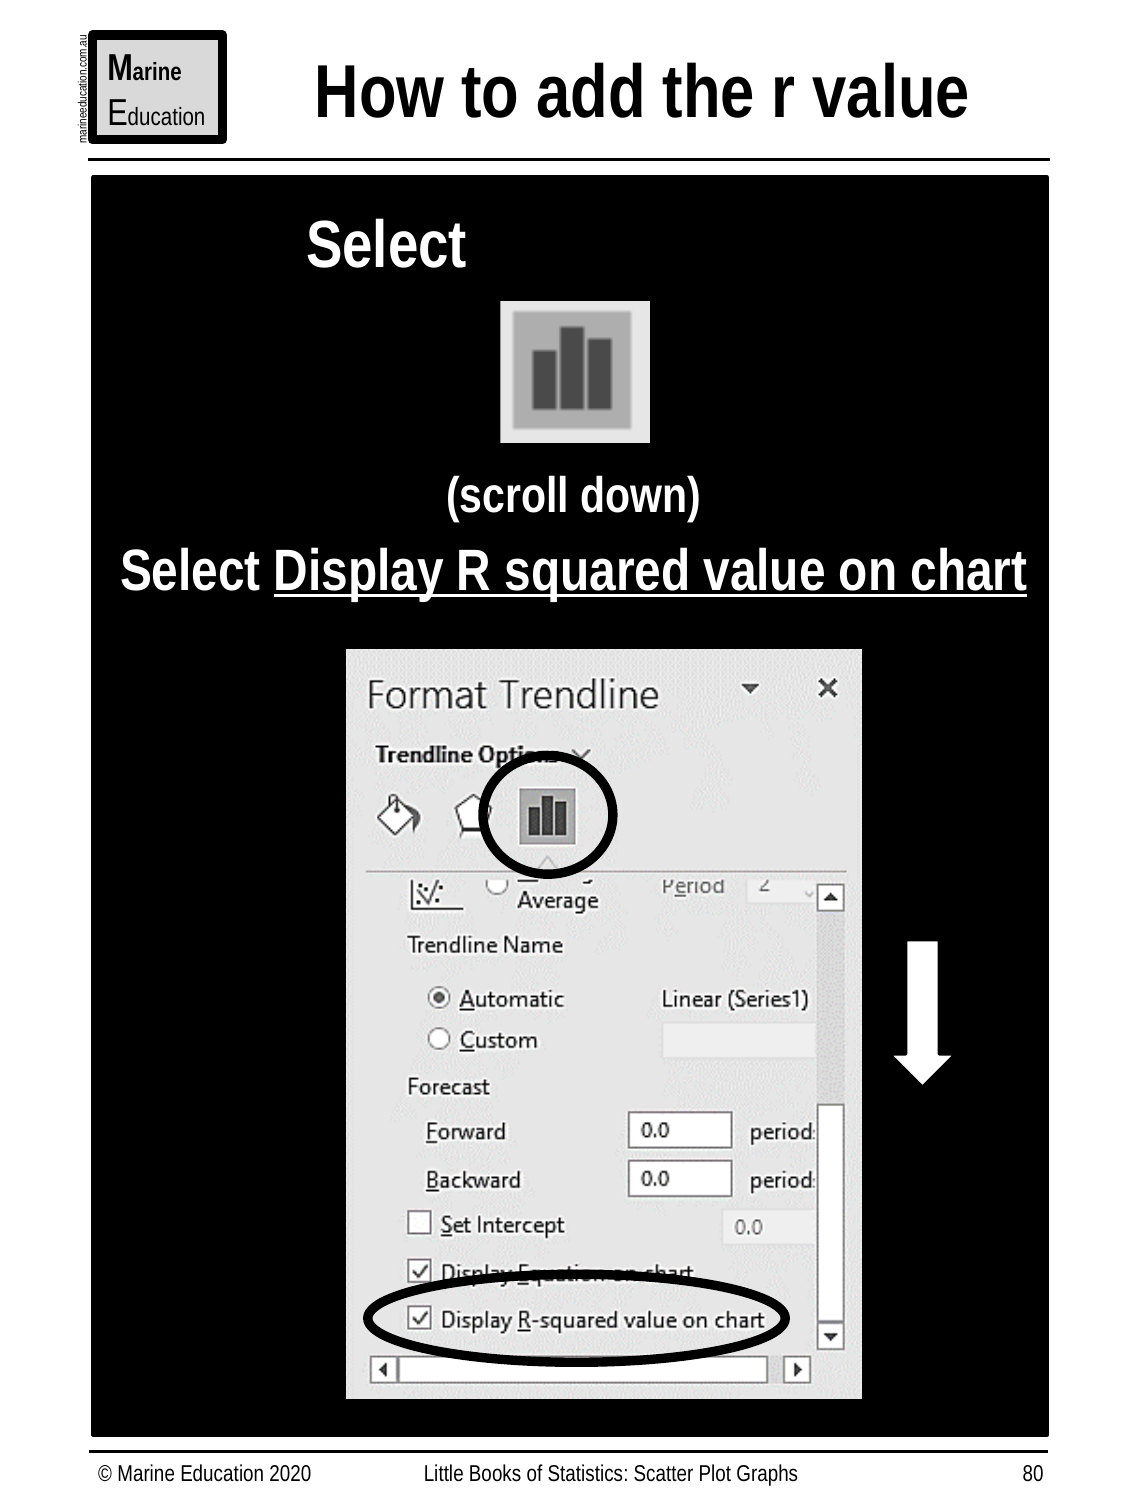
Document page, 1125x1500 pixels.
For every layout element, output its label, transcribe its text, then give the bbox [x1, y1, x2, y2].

text_box © Marine Education 2020 [83, 1451, 445, 1500]
picture [346, 649, 862, 1400]
text_box Select (scroll down) Select Display R squared value on chart [72, 184, 1076, 610]
text_box [91, 610, 1049, 1437]
text_box Little Books of Statistics: Scatter Plot Graphs [445, 1460, 850, 1494]
text_box 80 [900, 1451, 1059, 1494]
text_box [886, 937, 959, 1090]
picture [500, 300, 651, 444]
text_box marineeducation.com.au [67, 0, 97, 159]
text_box [91, 175, 1049, 184]
text_box Marine Education [97, 35, 223, 140]
text_box How to add the r value [238, 35, 1047, 140]
